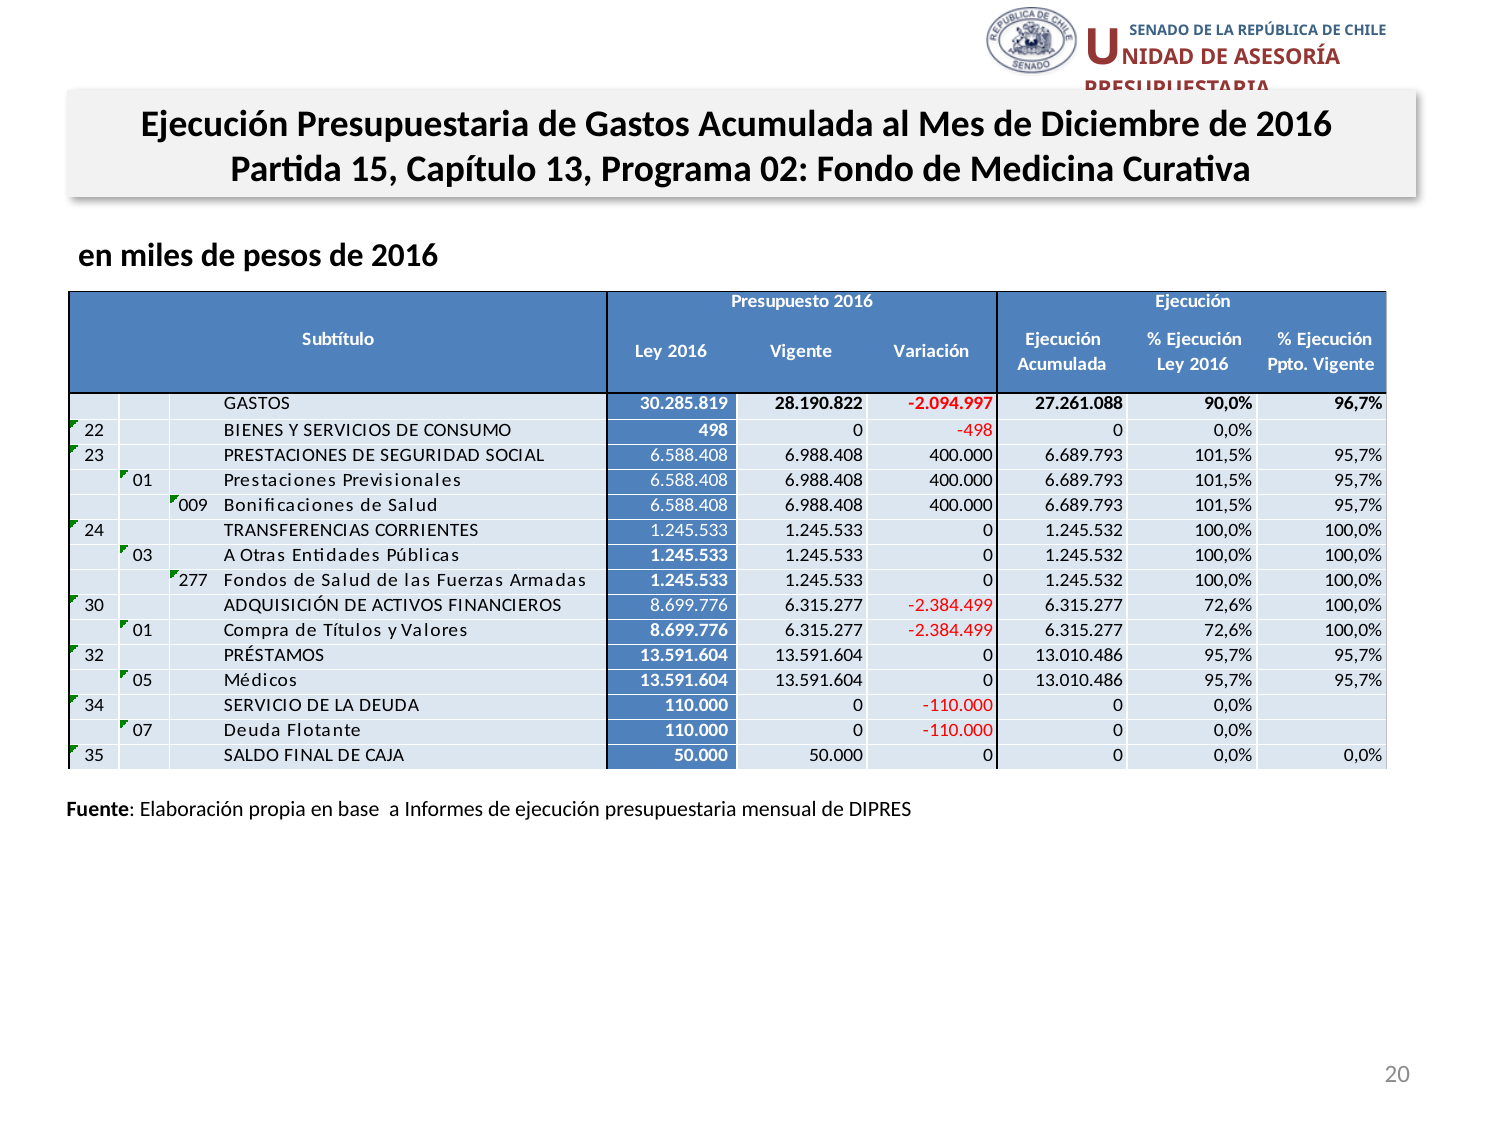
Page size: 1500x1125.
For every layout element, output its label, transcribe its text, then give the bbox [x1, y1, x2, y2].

text_box en miles de pesos de 2016 [63, 225, 1414, 301]
text_box Ejecución Presupuestaria de Gastos Acumulada al Mes de Diciembre de 2016 Partida 15, Capítulo 13, Programa 02: Fondo de Medicina Curativa [67, 90, 1415, 197]
slide_number 20 [1074, 1042, 1425, 1103]
picture [986, 7, 1079, 76]
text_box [67, 290, 1389, 771]
footer Fuente: Elaboración propia en base a Informes de ejecución presupuestaria mensual de DIPRES [51, 786, 1431, 847]
